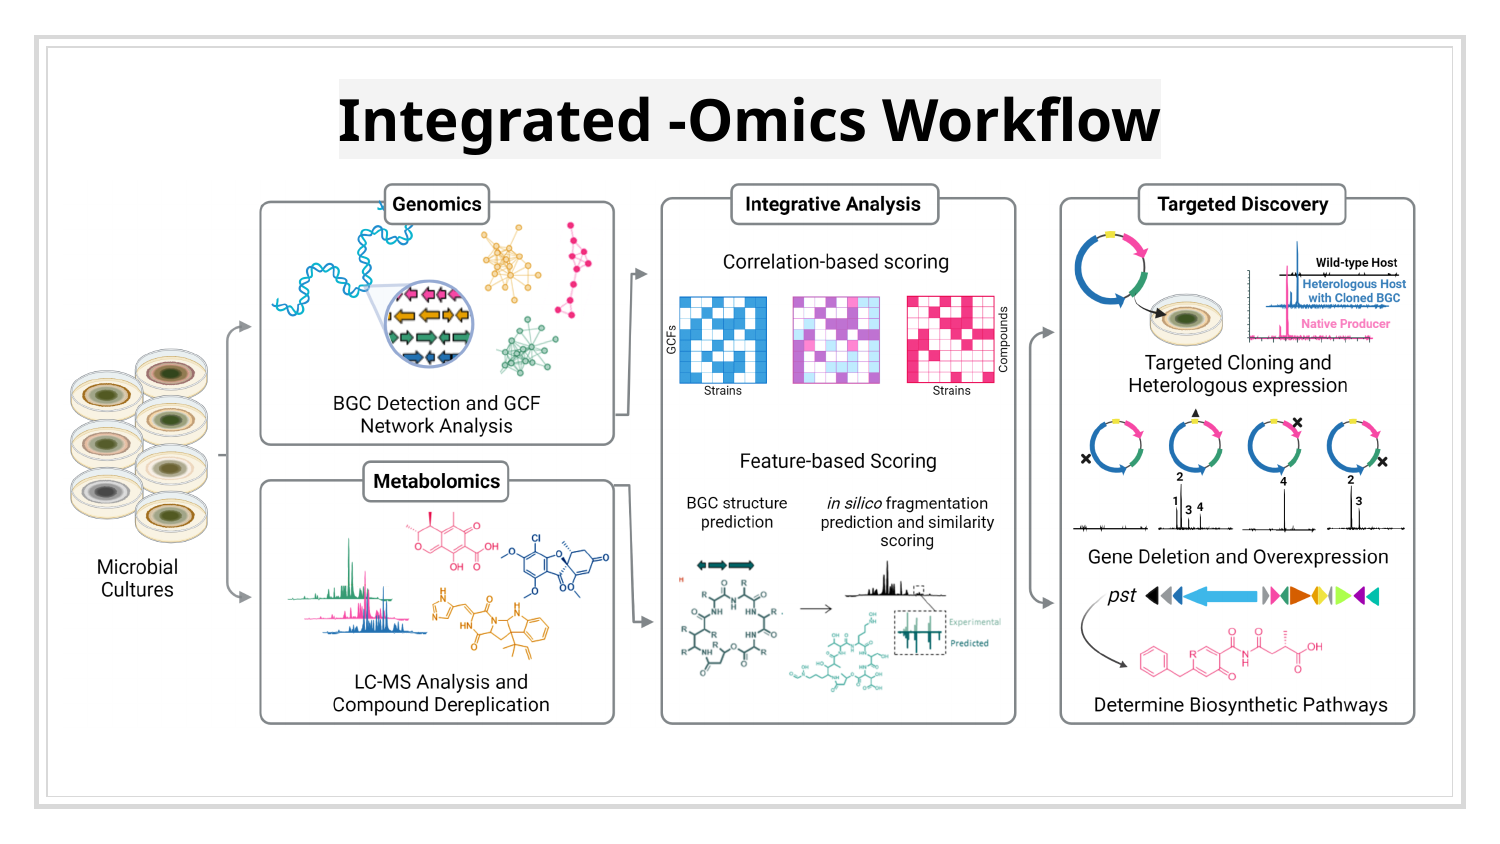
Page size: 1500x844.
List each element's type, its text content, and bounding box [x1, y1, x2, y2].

title Integrated -Omics Workflow [63, 55, 1437, 181]
picture [63, 180, 1420, 728]
